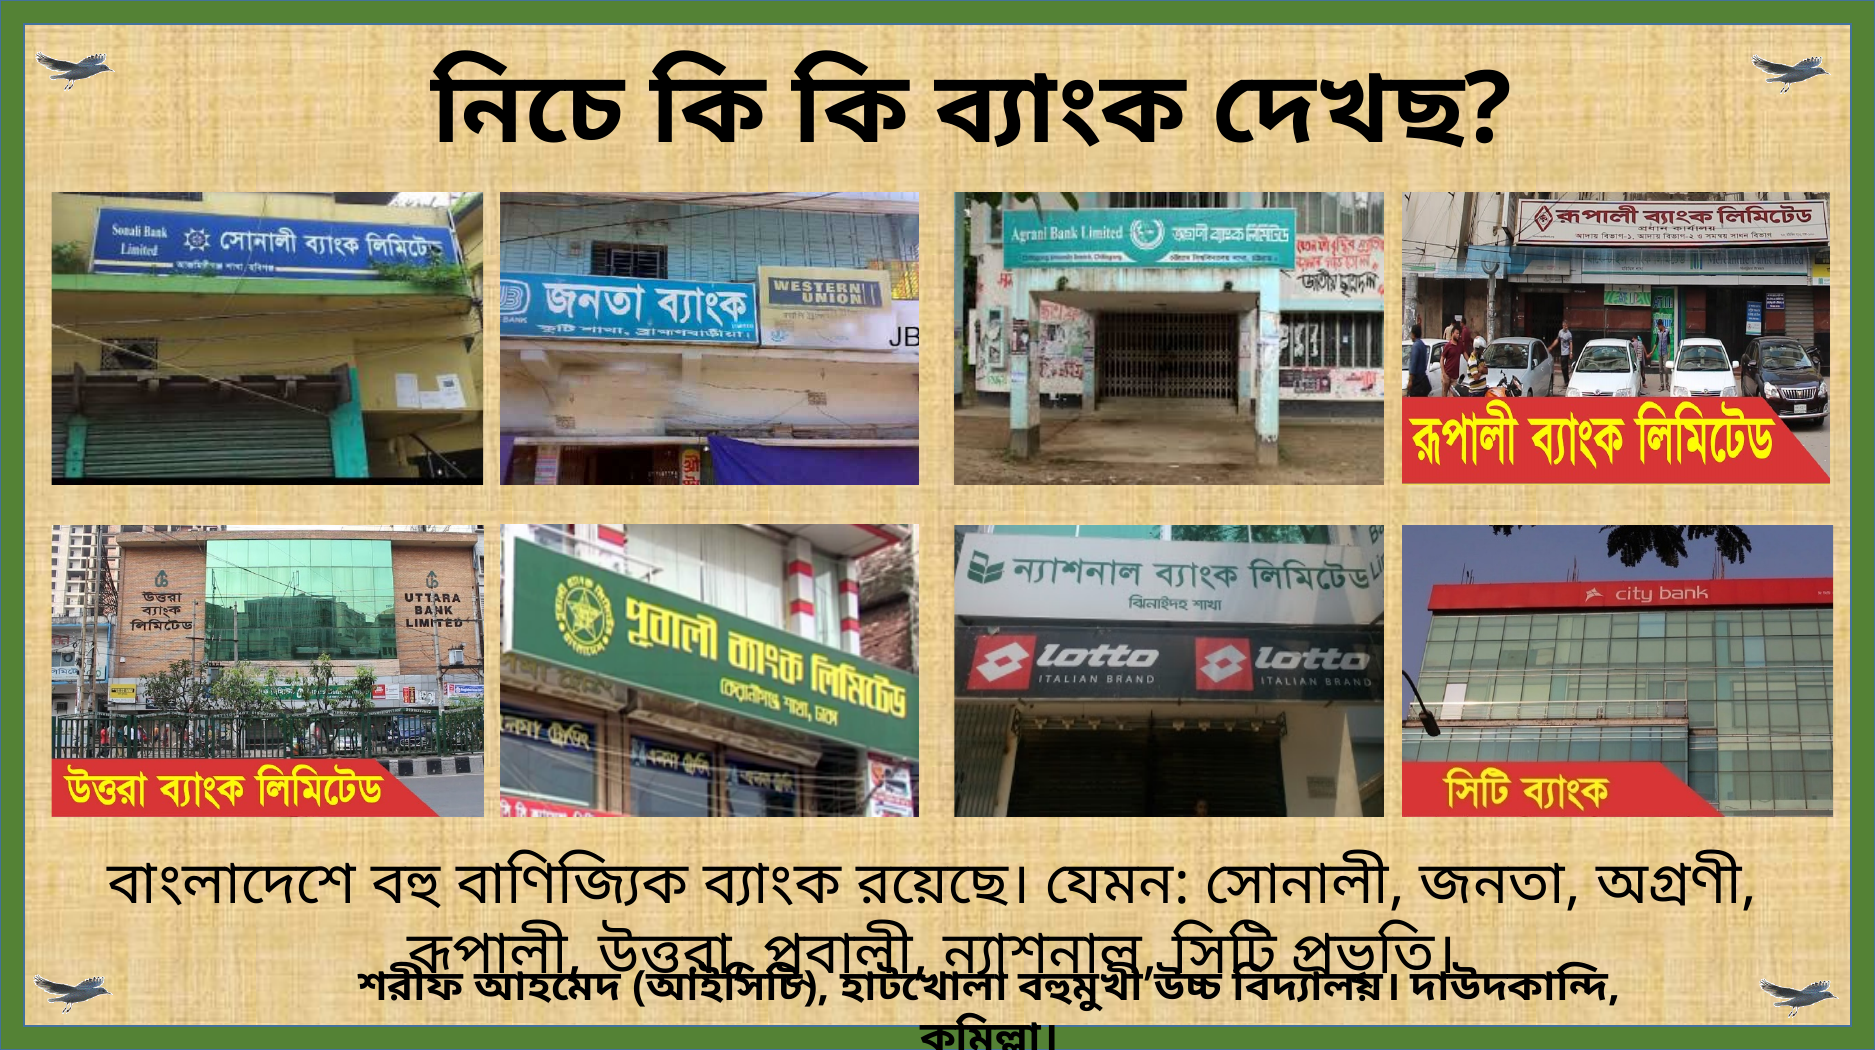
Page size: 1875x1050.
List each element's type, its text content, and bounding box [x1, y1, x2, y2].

text_box বাংলাদেশে বহু বাণিজ্যিক ব্যাংক রয়েছে। যেমন: সোনালী, জনতা, অগ্রণী, রূপালী, উত্তরা, পূবালী, ন্যাশনাল, সিটি প্রভৃতি। [35, 837, 1829, 993]
text_box নিচে কি কি ব্যাংক দেখছ? [416, 35, 1528, 171]
picture [25, 25, 1850, 1025]
